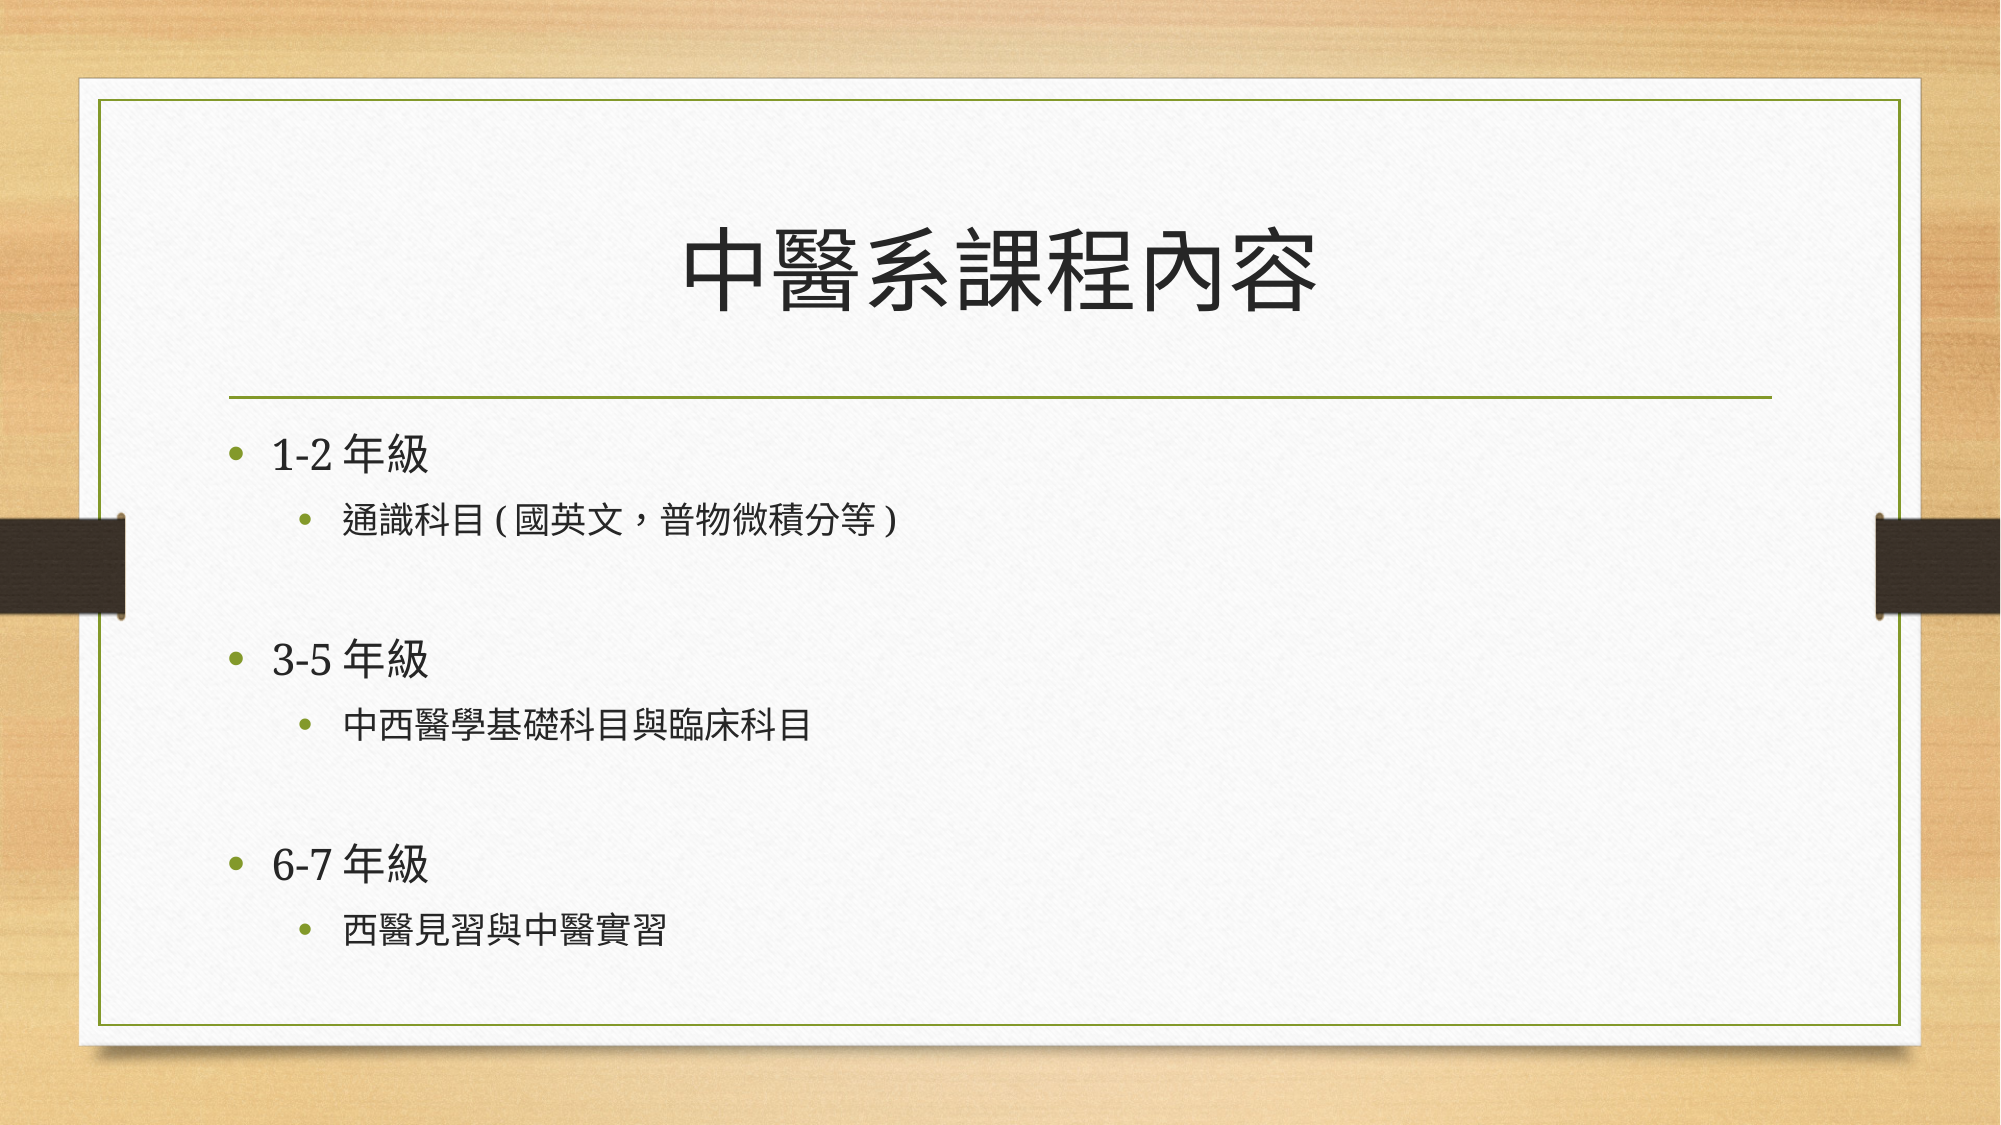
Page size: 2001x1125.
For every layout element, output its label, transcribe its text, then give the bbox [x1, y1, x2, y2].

title 中醫系課程內容 [212, 161, 1788, 375]
list 1-2年級 通識科目(國英文，普物微積分等) 3-5年級 中西醫學基礎科目與臨床科目 6-7年級 西醫見習與中醫實習 [212, 419, 1788, 964]
picture [0, 0, 2001, 1125]
